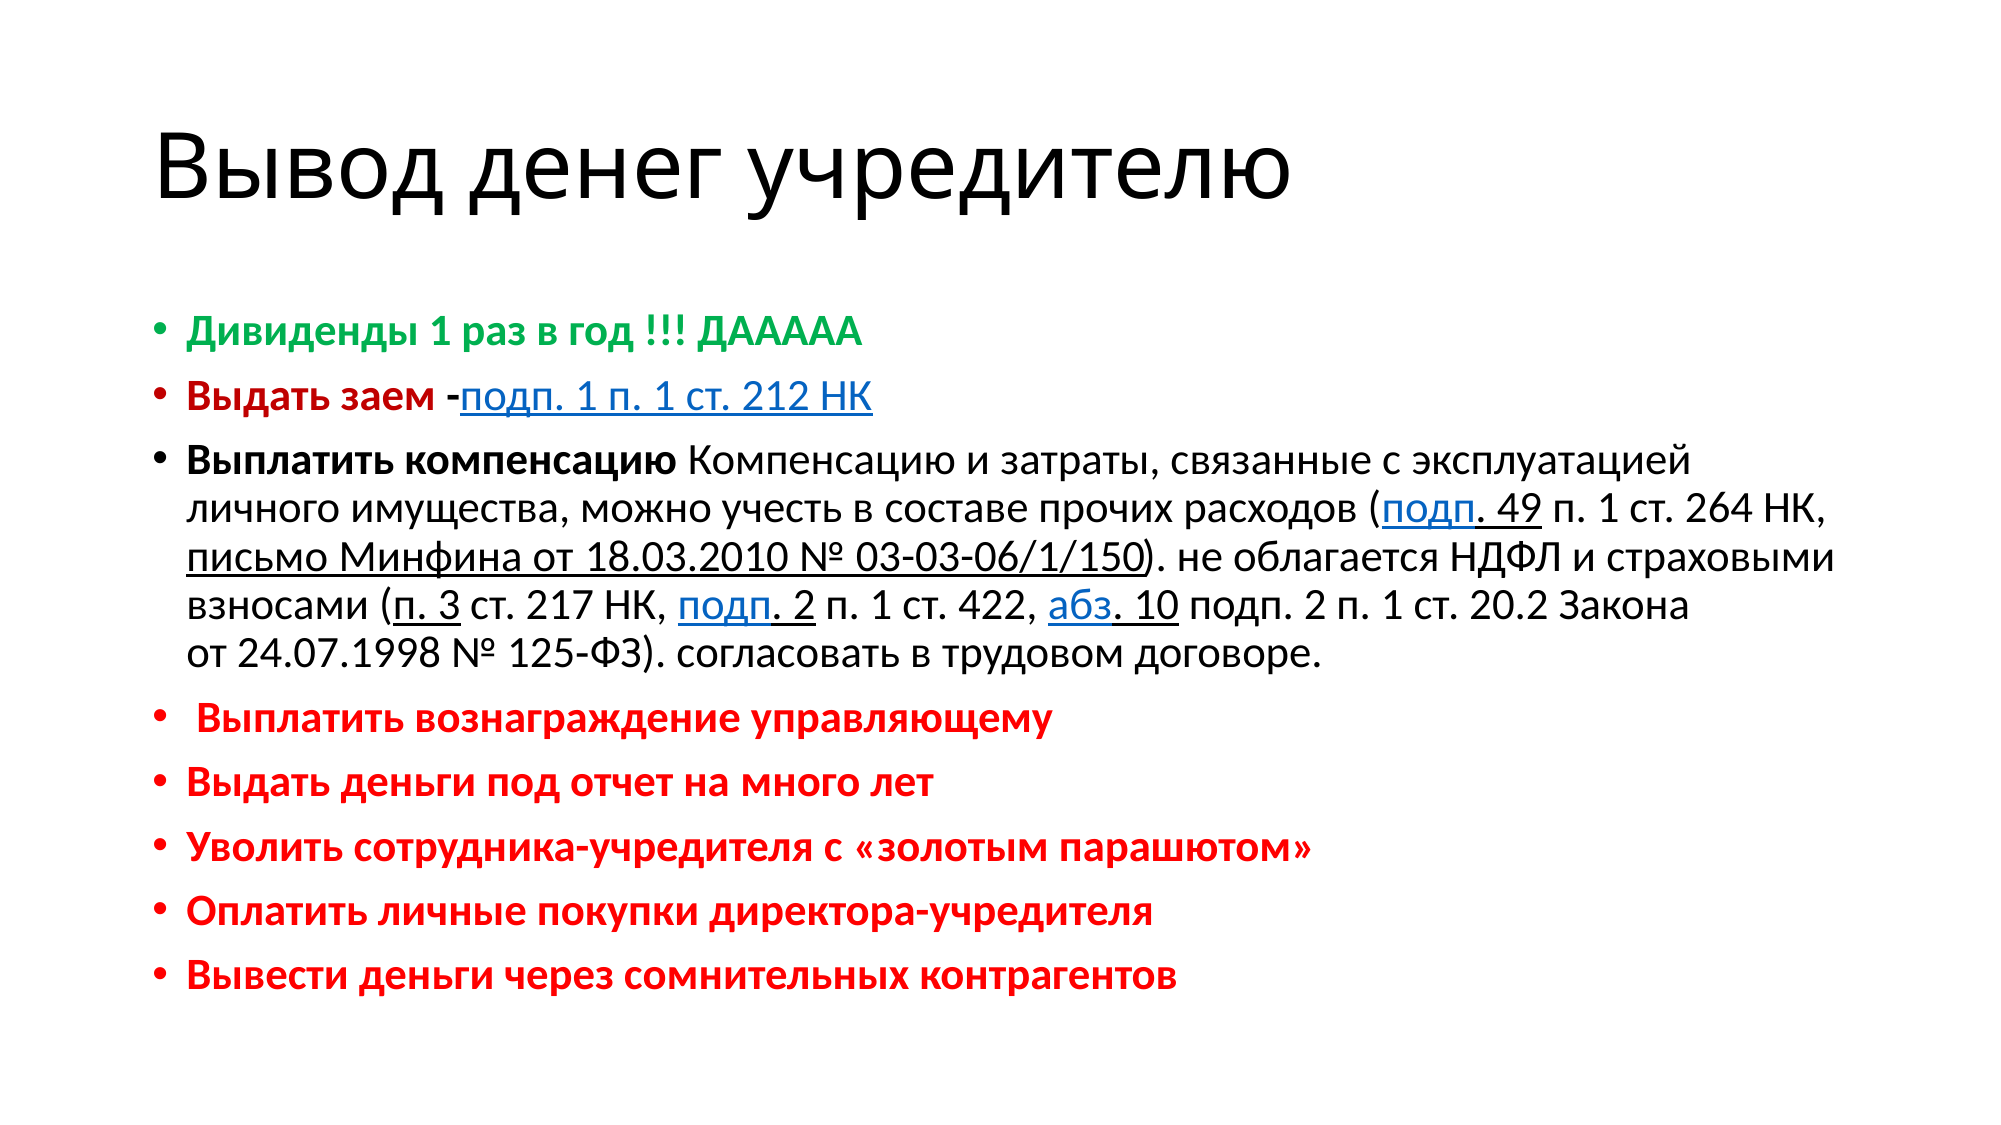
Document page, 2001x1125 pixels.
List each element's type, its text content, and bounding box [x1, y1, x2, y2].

list Дивиденды 1 раз в год !!! ДААААА Выдать заем -подп. 1 п. 1 ст. 212 НК Выплатить компенсацию Компенсацию и затраты, связанные с эксплуатацией личного имущества, можно учесть в составе прочих расходов (подп. 49 п. 1 ст. 264 НК, письмо Минфина от 18.03.2010 № 03-03-06/1/150). не облагается НДФЛ и страховыми взносами (п. 3 ст. 217 НК, подп. 2 п. 1 ст. 422, абз. 10 подп. 2 п. 1 ст. 20.2 Закона от 24.07.1998 № 125‑ФЗ). согласовать в трудовом договоре. Выплатить вознаграждение управляющему Выдать деньги под отчет на много лет Уволить сотрудника-учредителя с «золотым парашютом» Оплатить личные покупки директора-учредителя Вывести деньги через сомнительных контрагентов [137, 299, 1863, 1014]
title Вывод денег учредителю [137, 59, 1863, 278]
